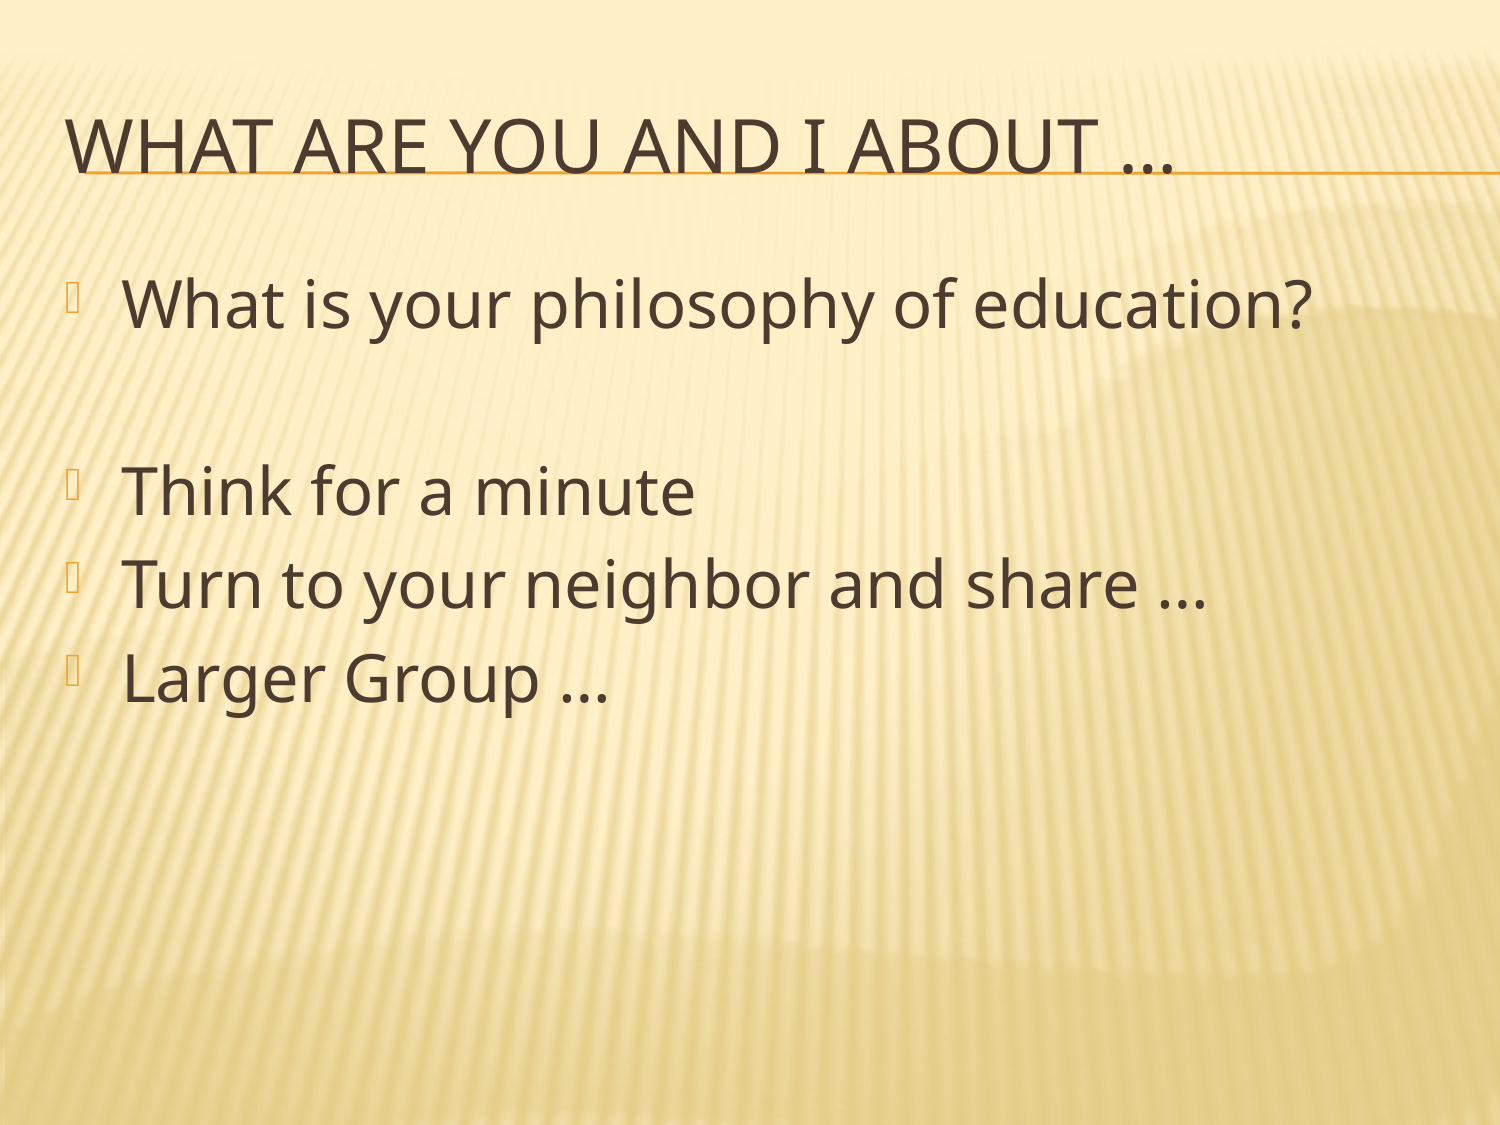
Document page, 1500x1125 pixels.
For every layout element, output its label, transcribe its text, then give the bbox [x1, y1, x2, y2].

list What is your philosophy of education? Think for a minute Turn to your neighbor and share … Larger Group … [50, 254, 1475, 998]
title What are you and I about … [50, 75, 1475, 213]
